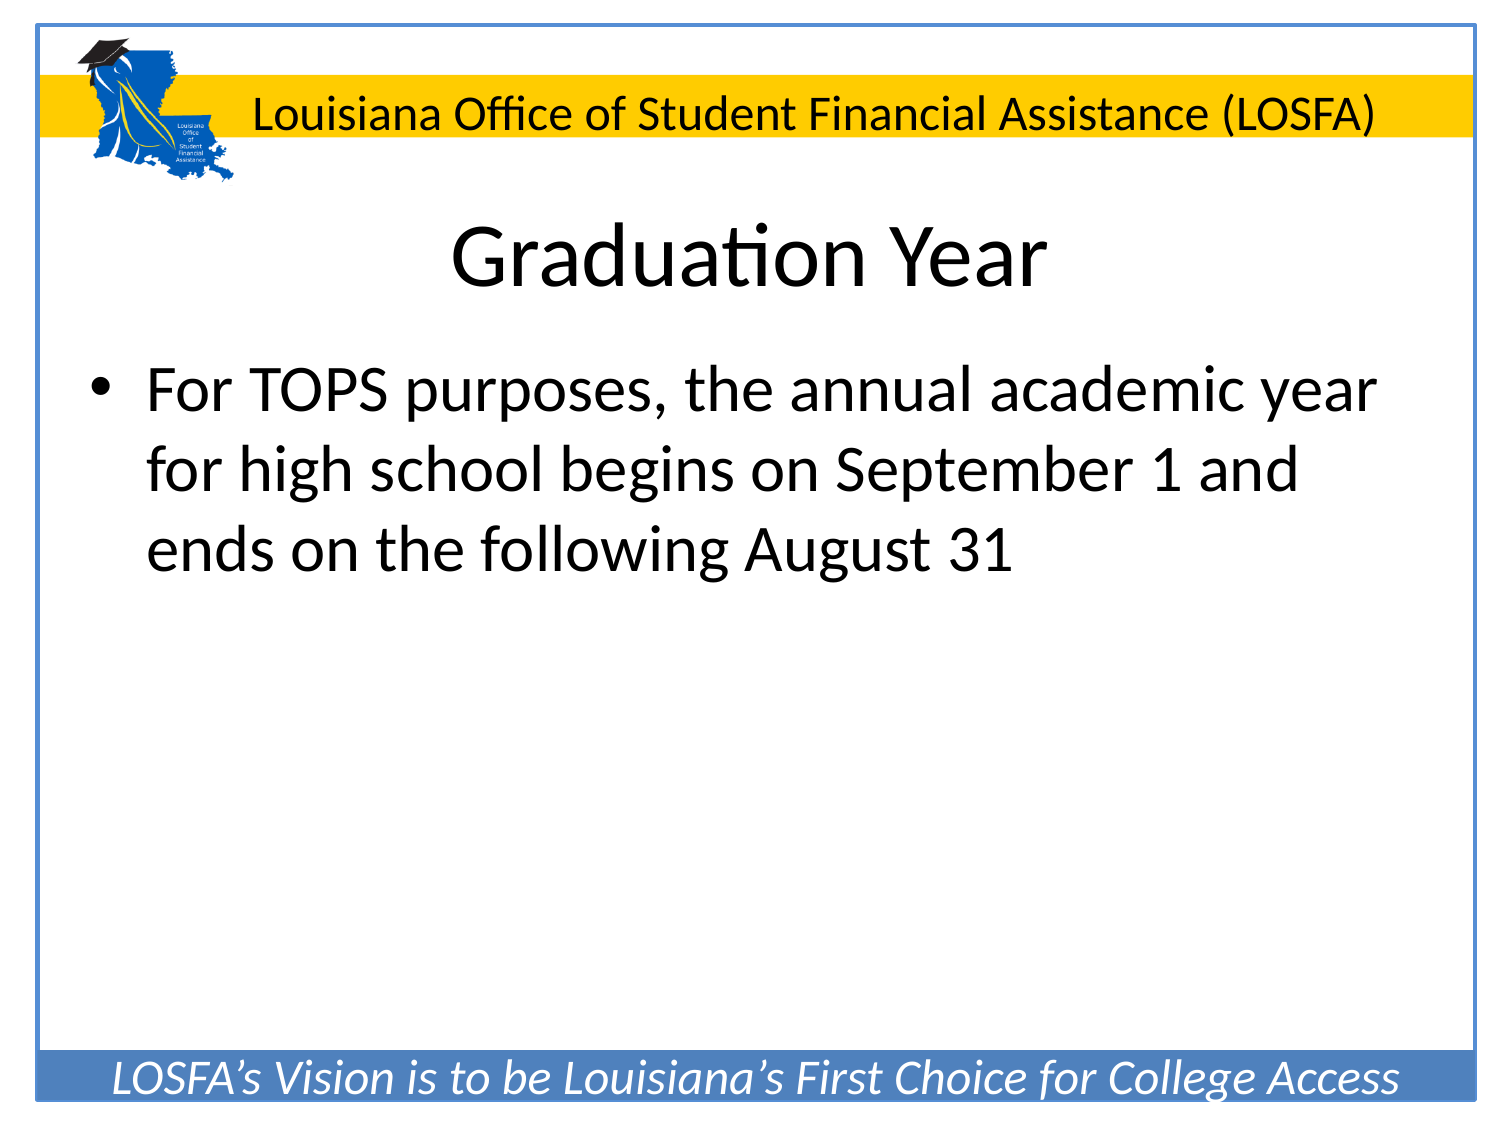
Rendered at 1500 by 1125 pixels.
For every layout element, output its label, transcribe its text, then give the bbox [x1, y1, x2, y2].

picture [75, 37, 238, 186]
title Graduation Year [75, 187, 1425, 313]
list For TOPS purposes, the annual academic year for high school begins on September 1 and ends on the following August 31 [75, 337, 1425, 1005]
